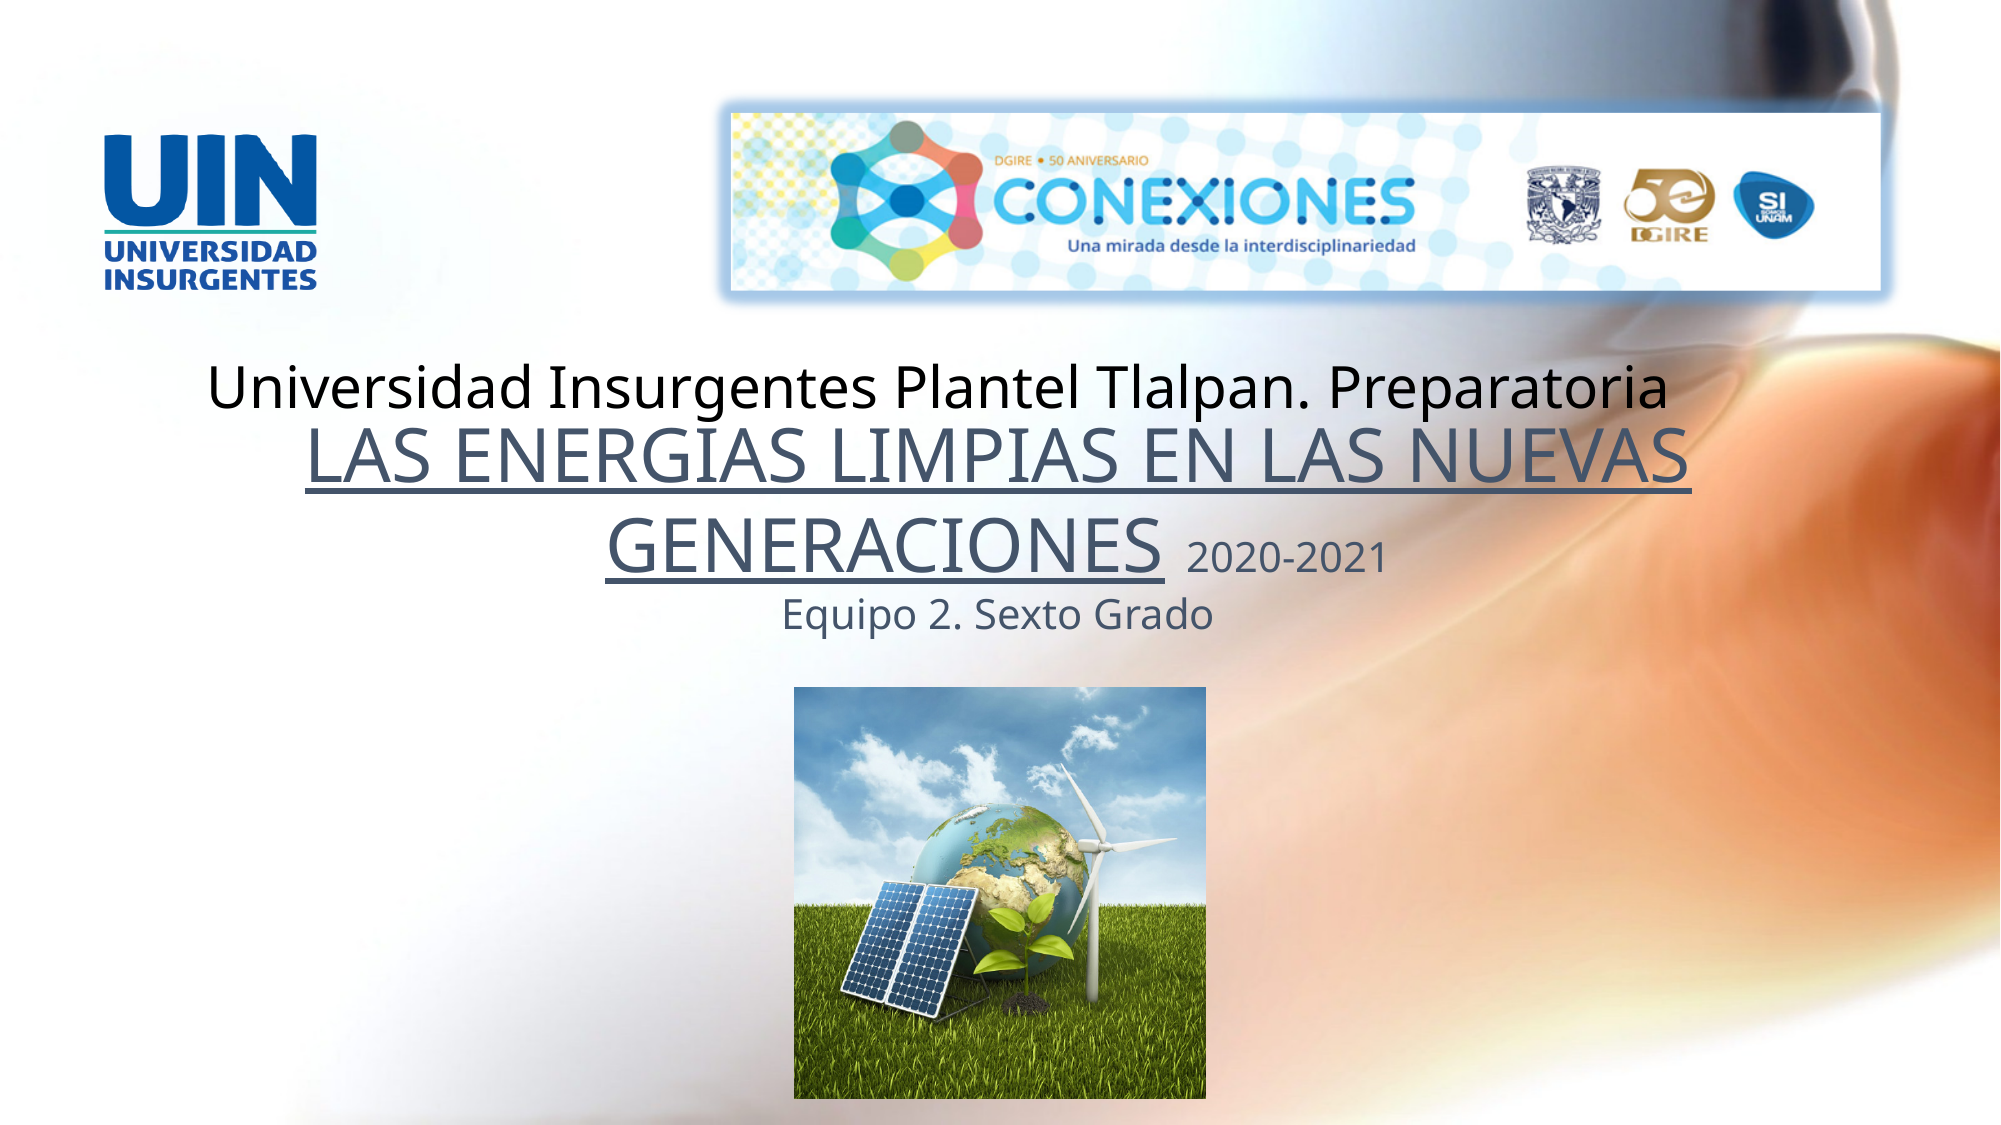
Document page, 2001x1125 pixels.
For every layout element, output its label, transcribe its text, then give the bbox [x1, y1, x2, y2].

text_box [91, 87, 1906, 317]
title LAS ENERGIAS LIMPIAS EN LAS NUEVAS GENERACIONES 2020-2021 Equipo 2. Sexto Grado [91, 521, 1906, 646]
picture [0, 0, 2001, 1125]
text_box Universidad Insurgentes Plantel Tlalpan. Preparatoria [192, 342, 1798, 428]
